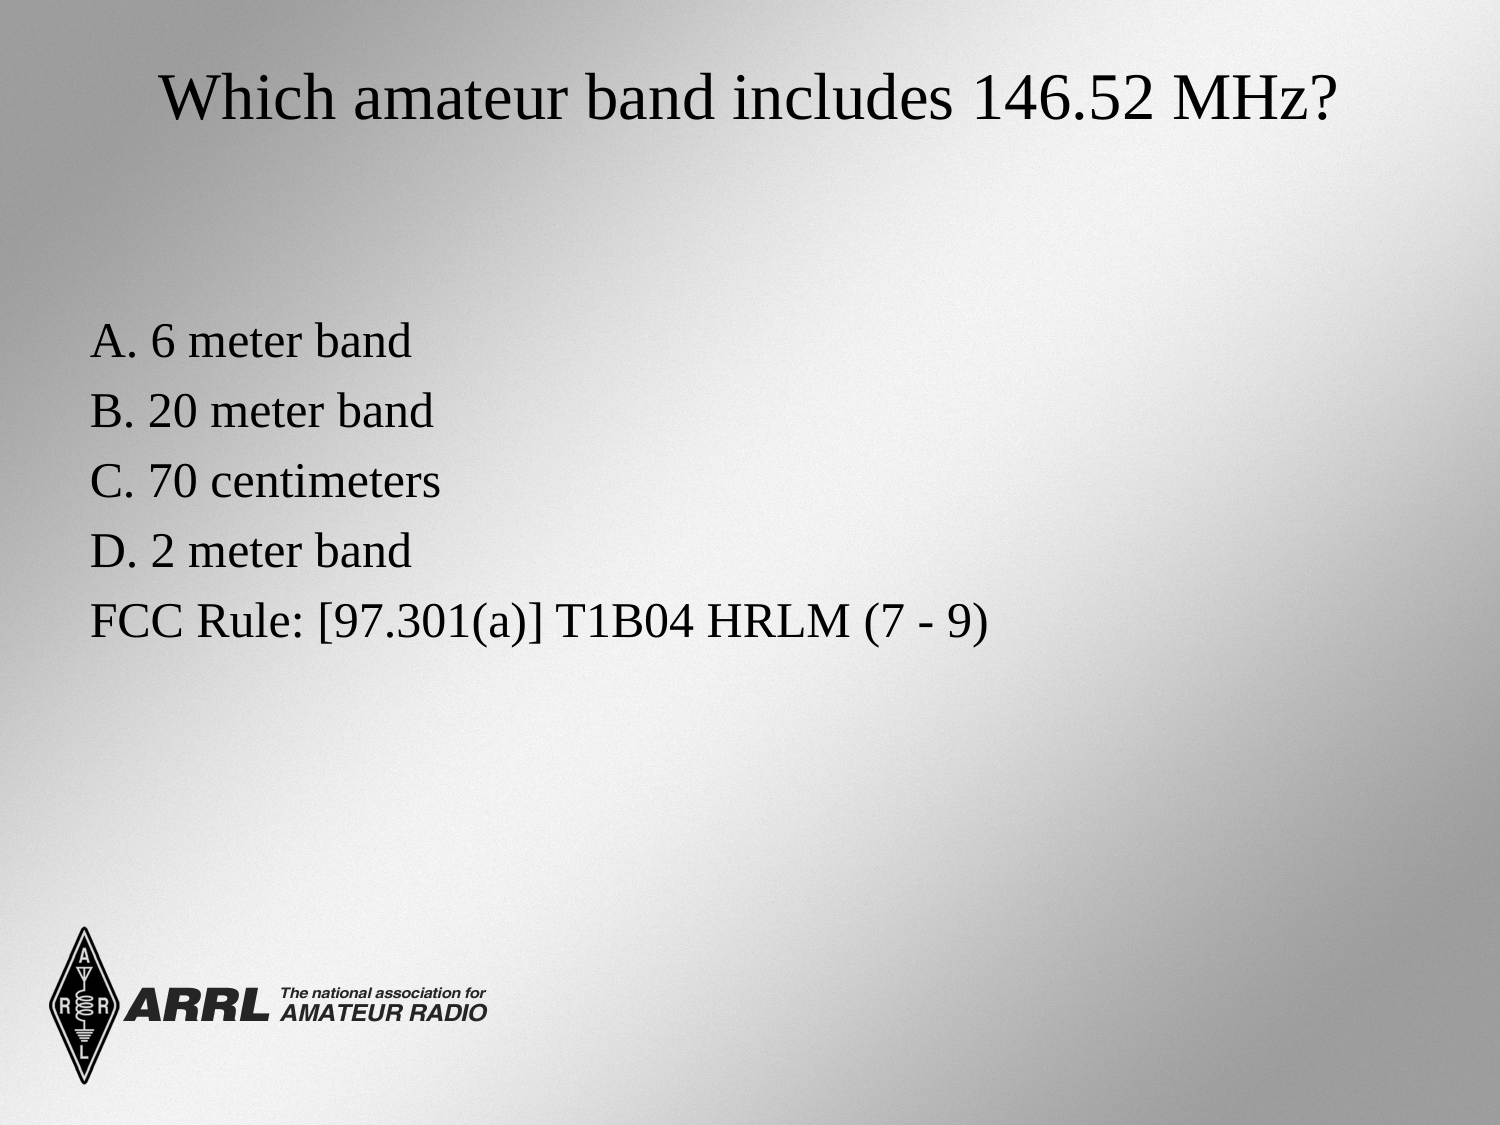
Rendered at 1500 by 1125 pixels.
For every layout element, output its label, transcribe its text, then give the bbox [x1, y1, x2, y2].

title Which amateur band includes 146.52 MHz? [75, 45, 1425, 233]
list A. 6 meter band B. 20 meter band C. 70 centimeters D. 2 meter band FCC Rule: [97.301(a)] T1B04 HRLM (7 - 9) [75, 299, 1425, 1005]
picture [0, 0, 1500, 1125]
